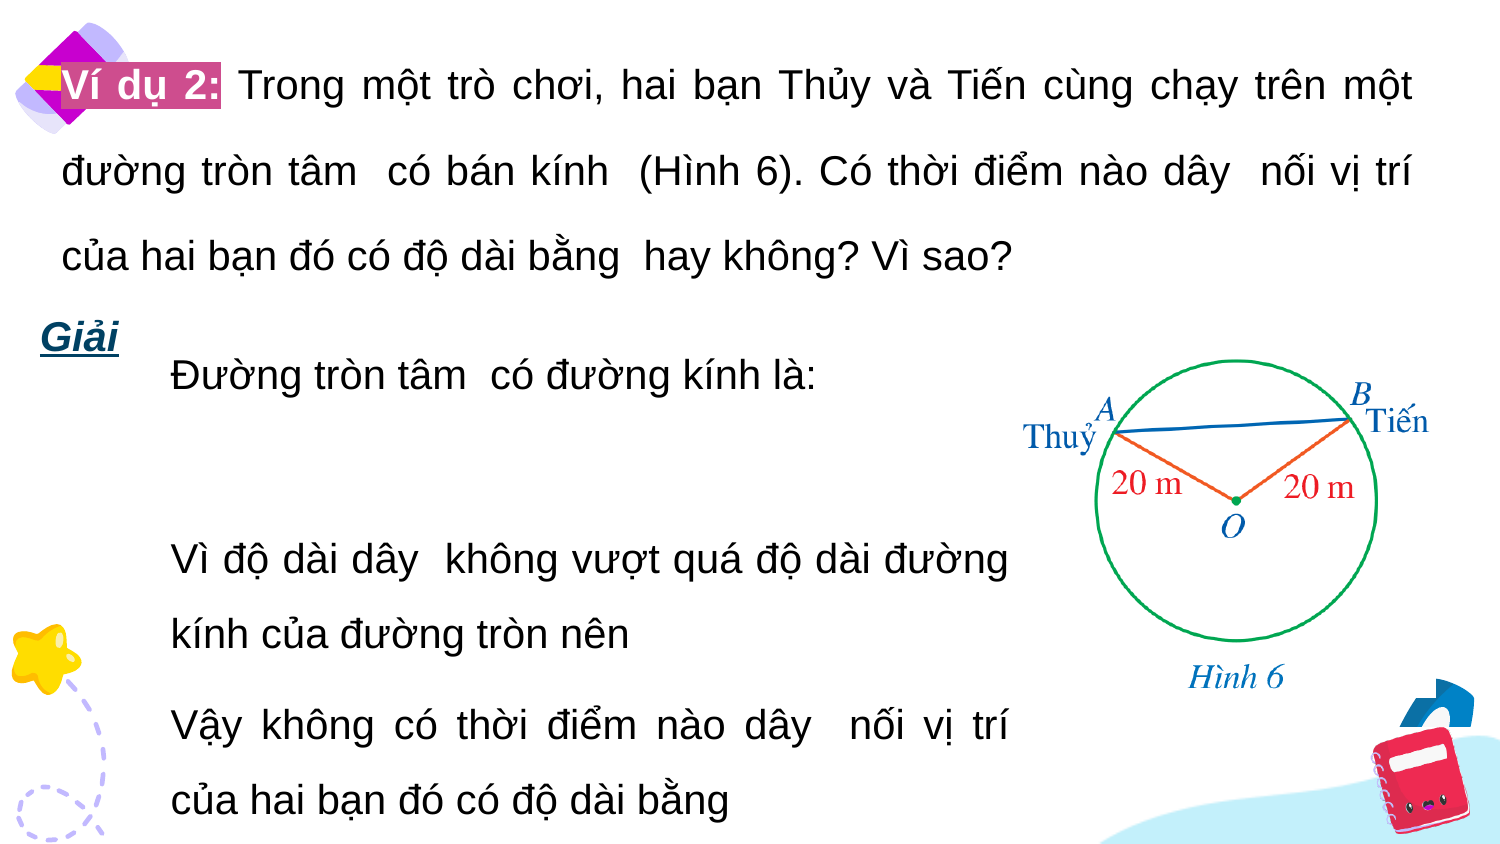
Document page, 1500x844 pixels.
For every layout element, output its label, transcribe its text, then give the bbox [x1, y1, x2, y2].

picture [1084, 727, 1500, 844]
text_box Giải [24, 302, 134, 368]
picture [1020, 349, 1436, 699]
